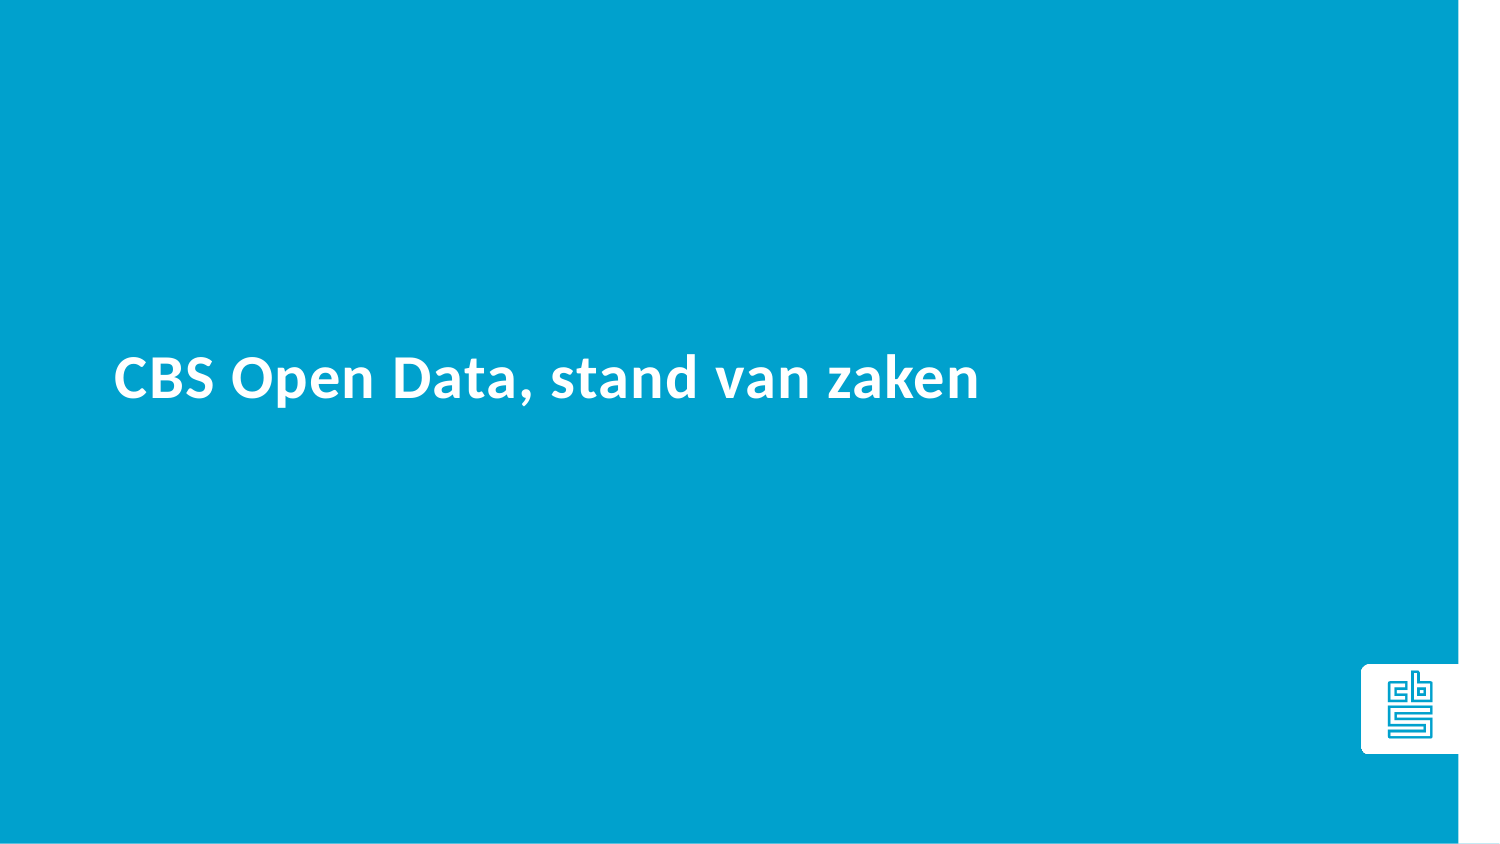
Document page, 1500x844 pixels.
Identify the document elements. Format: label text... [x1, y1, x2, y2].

title CBS Open Data, stand van zaken [100, 329, 1376, 422]
picture [1362, 665, 1459, 753]
